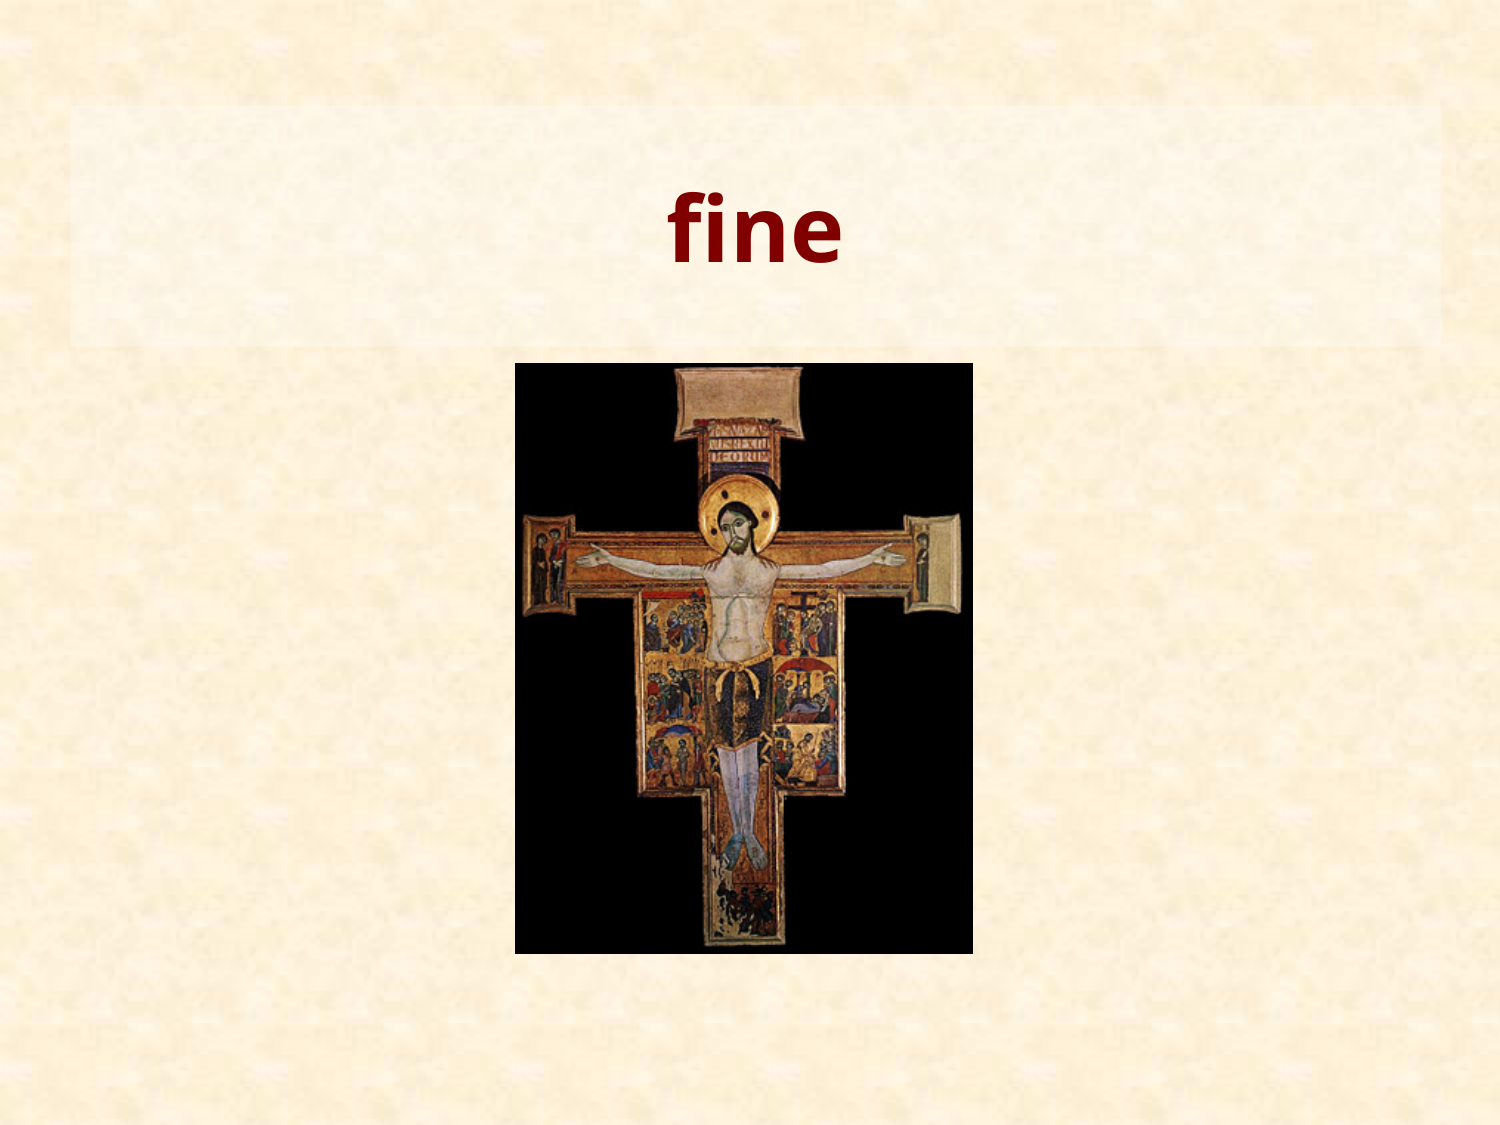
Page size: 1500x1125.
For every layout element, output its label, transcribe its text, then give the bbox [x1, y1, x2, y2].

picture [0, 0, 1500, 1125]
text_box fine [70, 105, 1442, 347]
